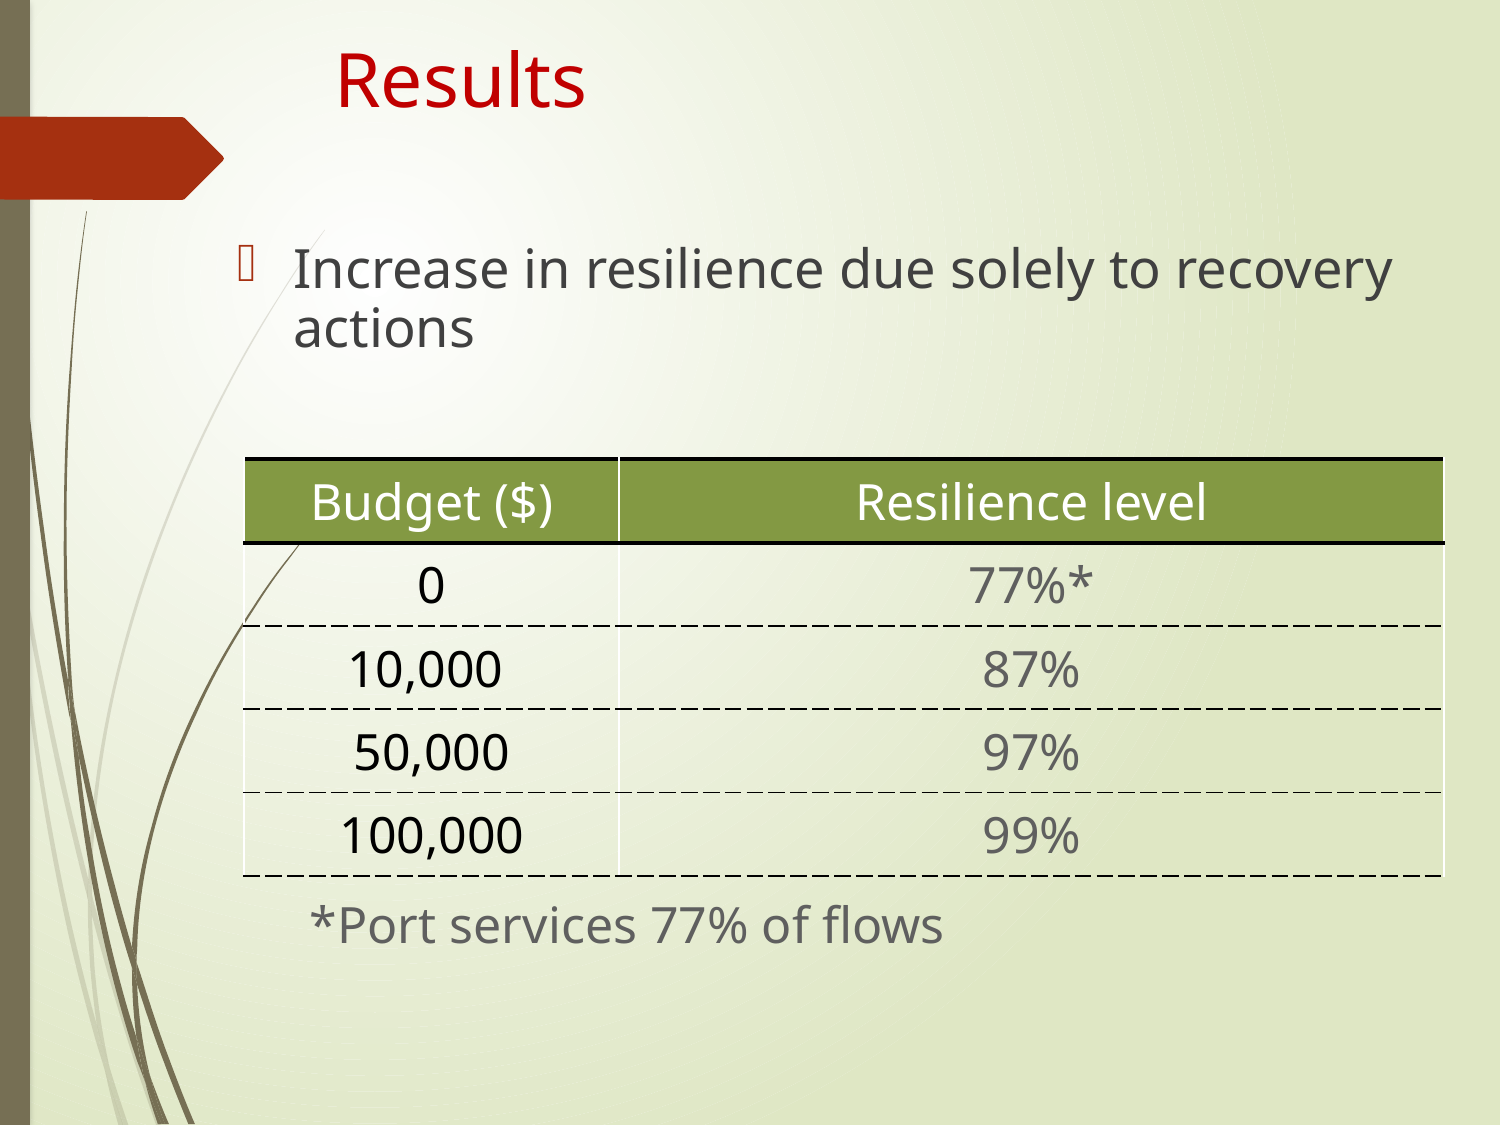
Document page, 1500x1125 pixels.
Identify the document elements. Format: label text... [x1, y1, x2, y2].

table_cell 10,000 [245, 626, 618, 709]
table_header Budget ($) [245, 461, 618, 541]
table_cell 87% [620, 626, 1443, 709]
table_cell 0 [245, 545, 618, 626]
table_cell 77%* [620, 545, 1443, 626]
table_cell 50,000 [245, 709, 618, 793]
list Increase in resilience due solely to recovery actions [221, 234, 1424, 389]
table_cell 97% [620, 709, 1443, 793]
table_cell 100,000 [245, 793, 618, 876]
title Results [319, 24, 1400, 234]
text_box *Port services 77% of flows [295, 885, 960, 961]
table_header Resilience level [620, 461, 1443, 541]
table_cell 99% [620, 793, 1443, 876]
